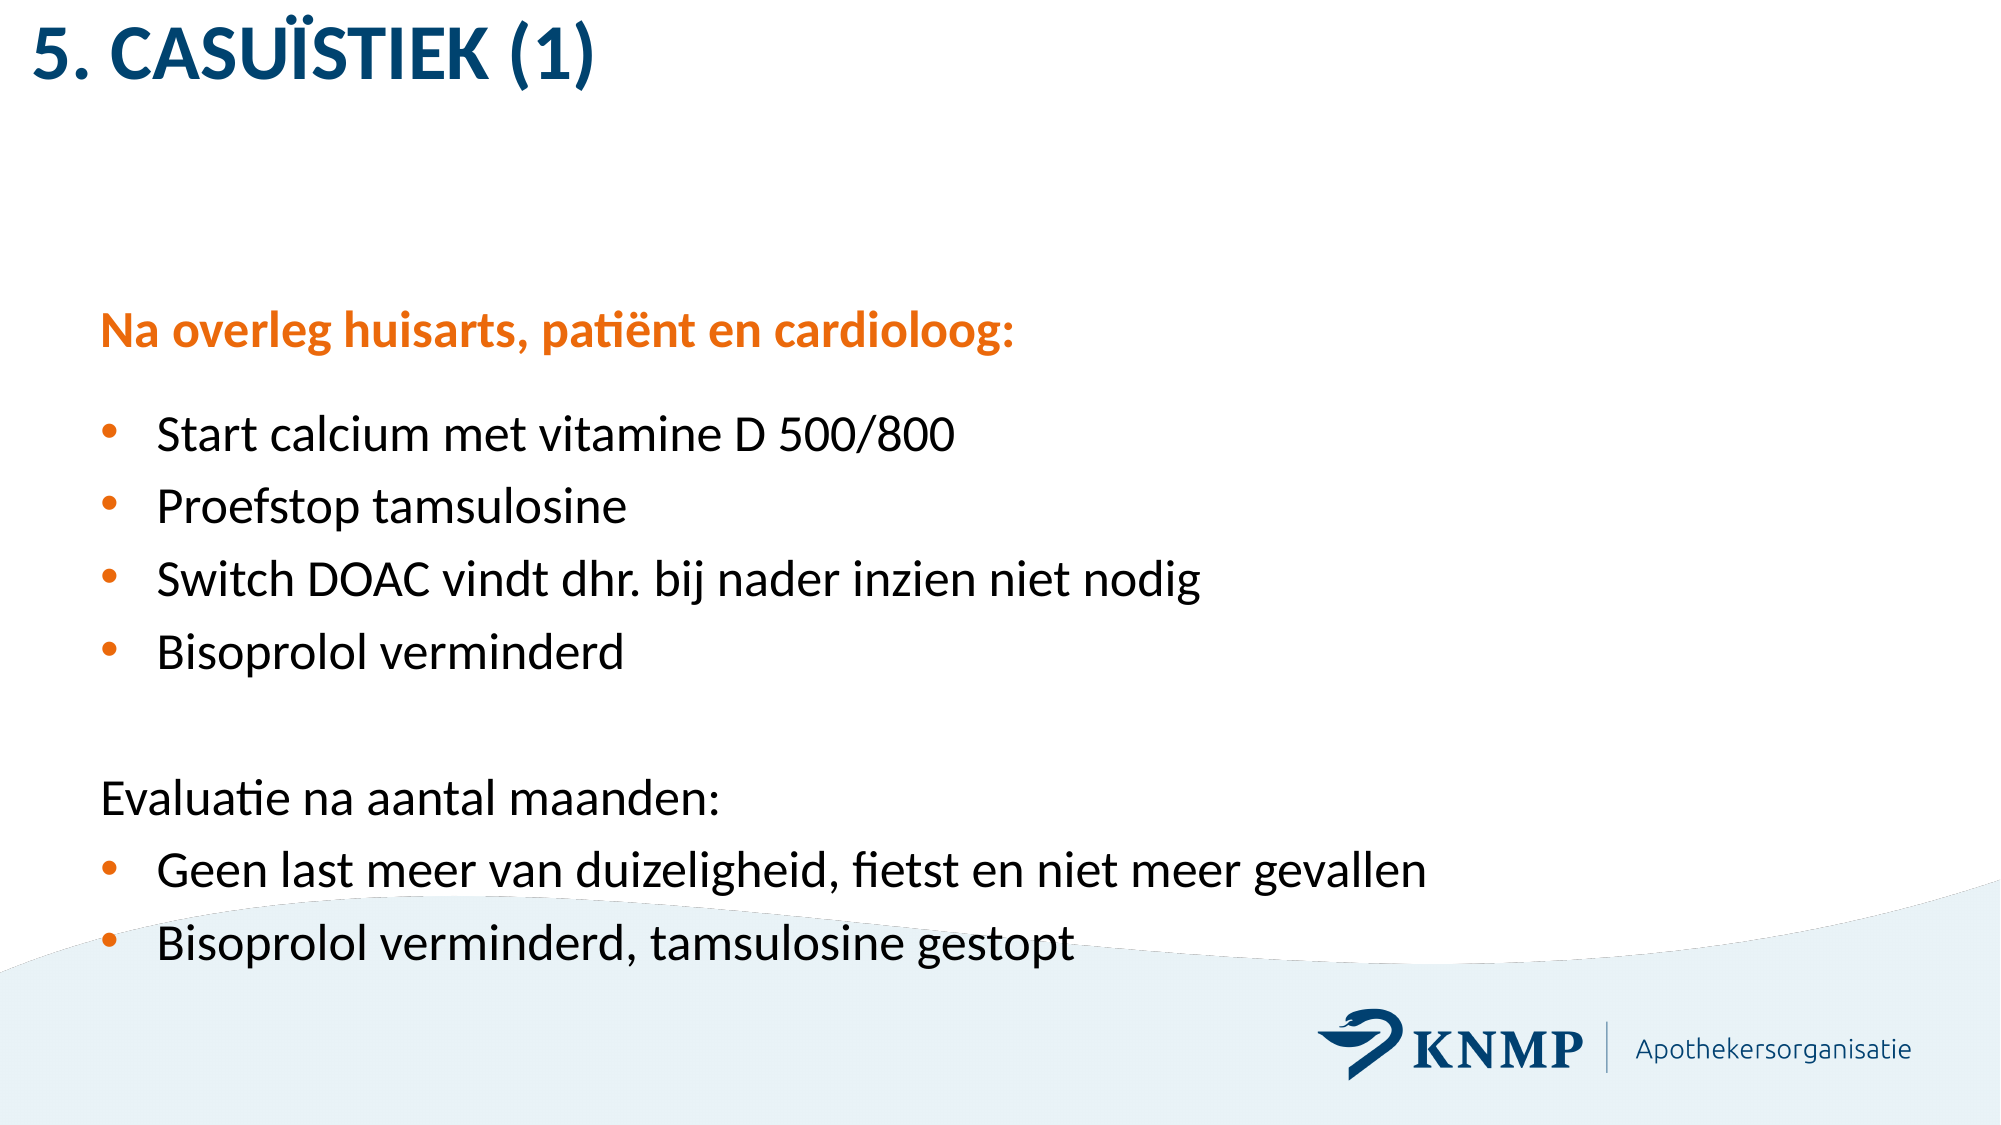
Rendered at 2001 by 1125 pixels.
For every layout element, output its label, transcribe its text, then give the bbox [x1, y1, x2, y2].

picture [0, 879, 2001, 1125]
list Start calcium met vitamine D 500/800 Proefstop tamsulosine Switch DOAC vindt dhr. bij nader inzien niet nodig Bisoprolol verminderd Evaluatie na aantal maanden: Geen last meer van duizeligheid, fietst en niet meer gevallen Bisoprolol verminderd, tamsulosine gestopt [100, 398, 1932, 1004]
title 5. Casuïstiek (1) [31, 0, 1932, 96]
subtitle Na overleg huisarts, patiënt en cardioloog: [100, 295, 1930, 367]
